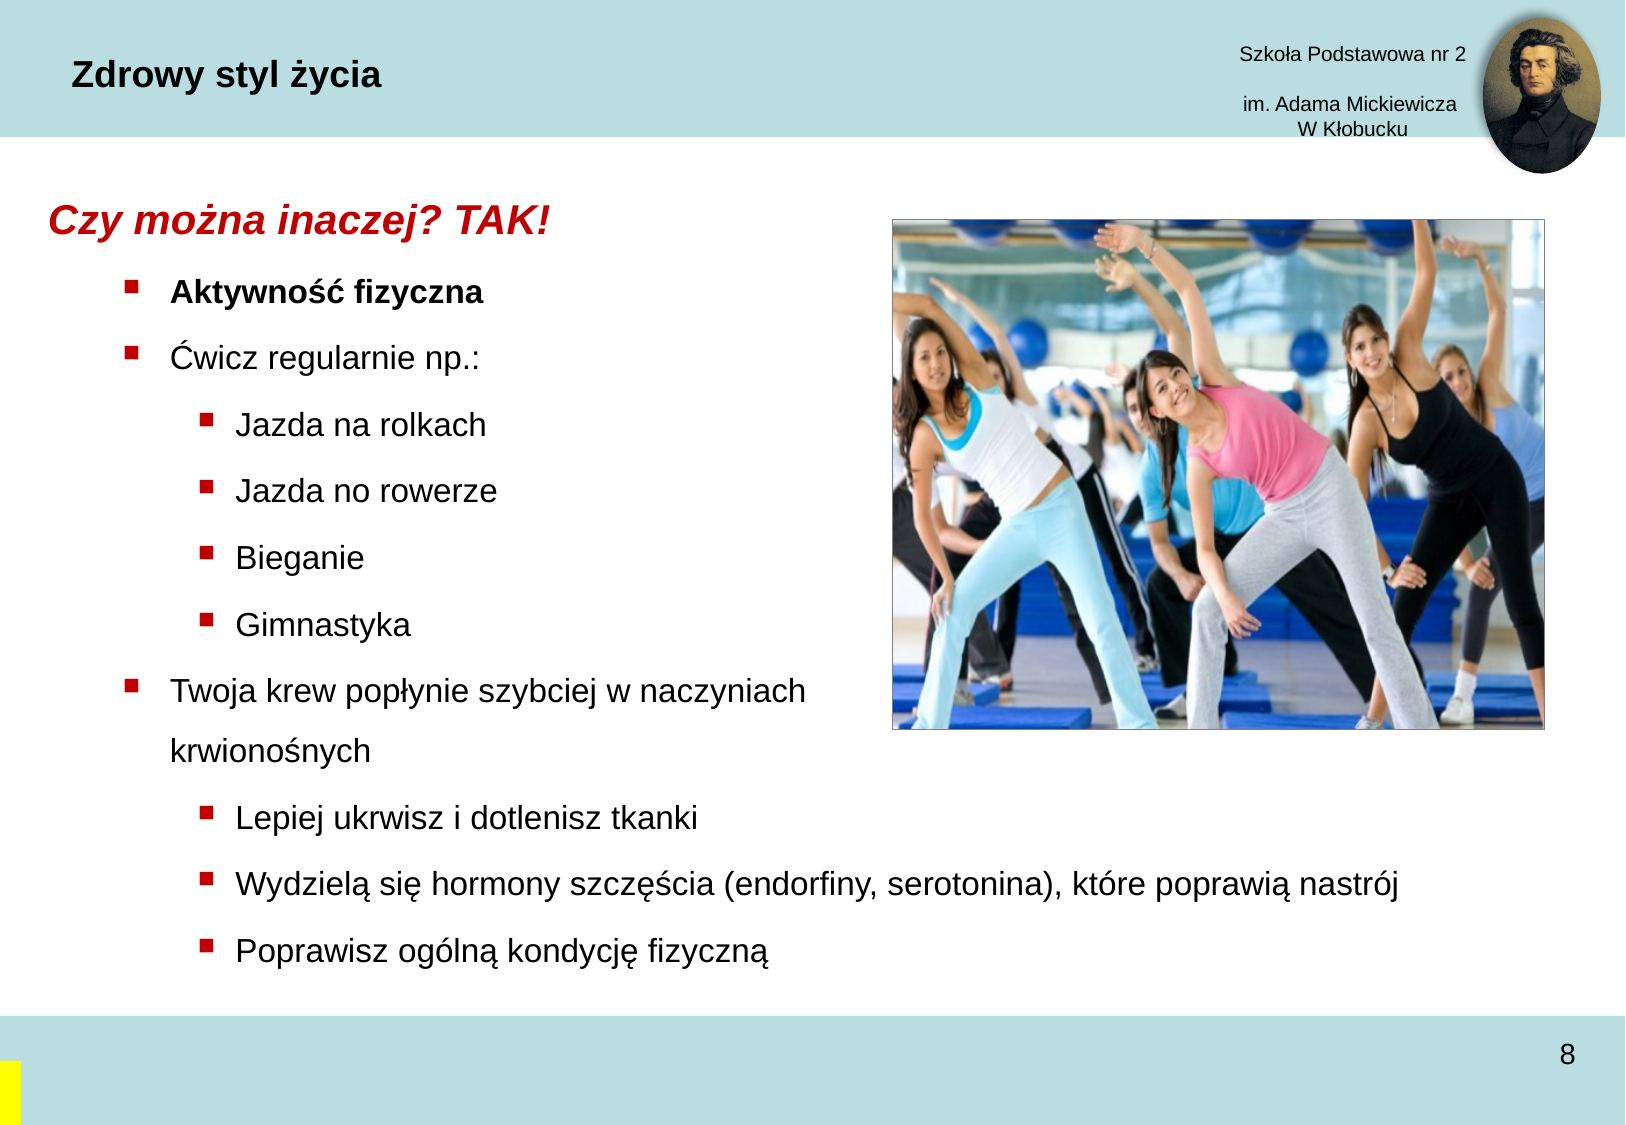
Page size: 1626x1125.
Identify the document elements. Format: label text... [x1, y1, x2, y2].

text_box Zdrowy styl życia [56, 42, 1014, 101]
picture [1482, 17, 1601, 174]
picture [892, 219, 1546, 731]
slide_number 8 [1544, 1027, 1607, 1106]
list Czy można inaczej? TAK! Aktywność fizyczna Ćwicz regularnie np.: Jazda na rolkach Jazda no rowerze Bieganie Gimnastyka Twoja krew popłynie szybciej w naczyniach krwionośnych Lepiej ukrwisz i dotlenisz tkanki Wydzielą się hormony szczęścia (endorfiny, serotonina), które poprawią nastrój Poprawisz ogólną kondycję fizyczną [32, 160, 1427, 852]
